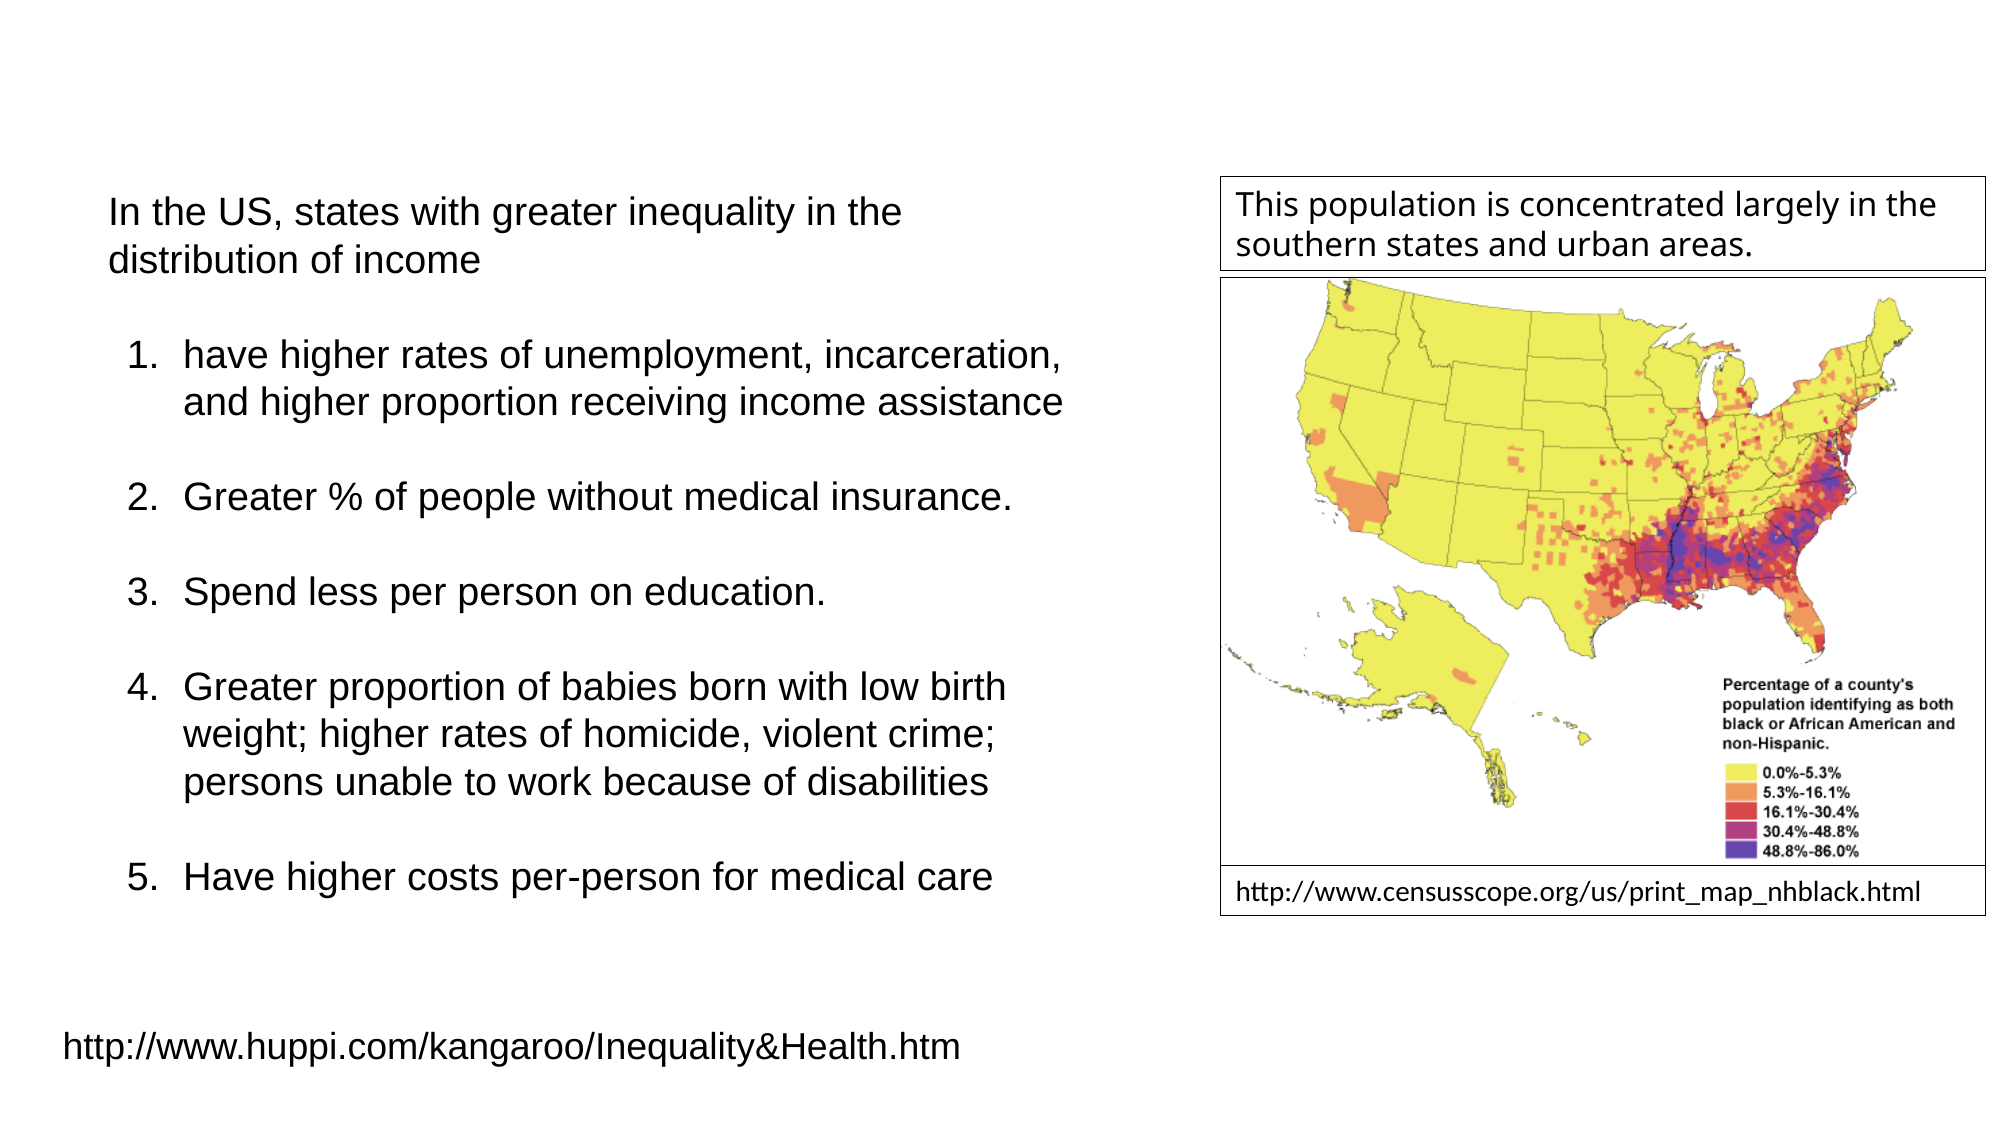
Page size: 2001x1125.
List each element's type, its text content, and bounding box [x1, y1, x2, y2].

text_box http://www.huppi.com/kangaroo/Inequality&Health.htm [47, 1014, 1023, 1074]
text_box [1220, 176, 1986, 916]
text_box In the US, states with greater inequality in the distribution of income have higher rates of unemployment, incarceration, and higher proportion receiving income assistance Greater % of people without medical insurance. Spend less per person on education. Greater proportion of babies born with low birth weight; higher rates of homicide, violent crime; persons unable to work because of disabilities Have higher costs per-person for medical care [37, 176, 1115, 906]
